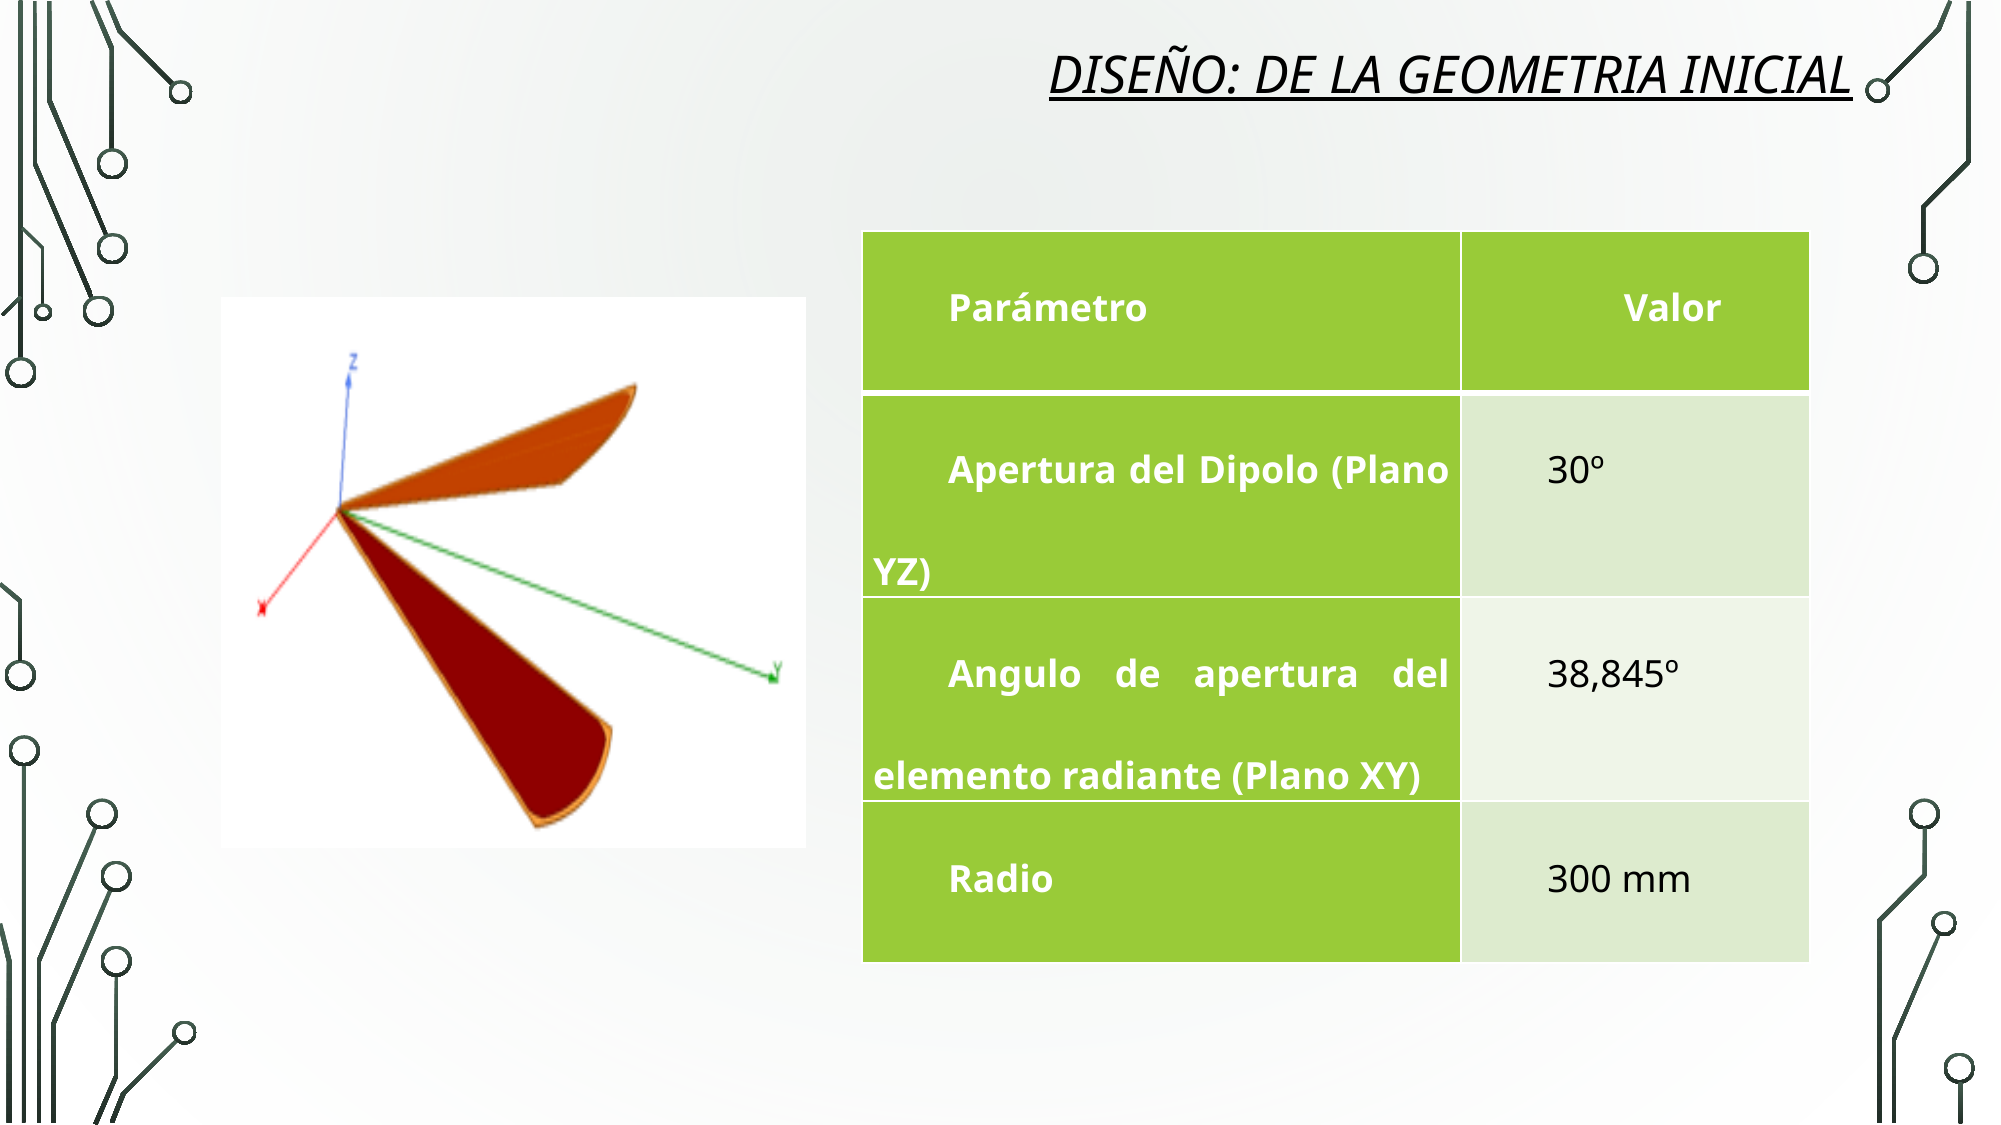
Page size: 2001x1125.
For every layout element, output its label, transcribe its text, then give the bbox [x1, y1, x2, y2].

table_header Parámetro [863, 232, 1460, 390]
text_box DISEÑO: DE LA GEOMETRIA INICIAL [1033, 26, 1898, 126]
table_cell Apertura del Dipolo (Plano YZ) [863, 396, 1460, 596]
picture [220, 297, 806, 849]
table_cell 300 mm [1462, 802, 1809, 962]
table_cell 38,845º [1462, 598, 1809, 800]
table_header Valor [1462, 232, 1809, 390]
table_cell 30º [1462, 396, 1809, 596]
table_cell Angulo de apertura del elemento radiante (Plano XY) [863, 598, 1460, 800]
table_cell Radio [863, 802, 1460, 962]
